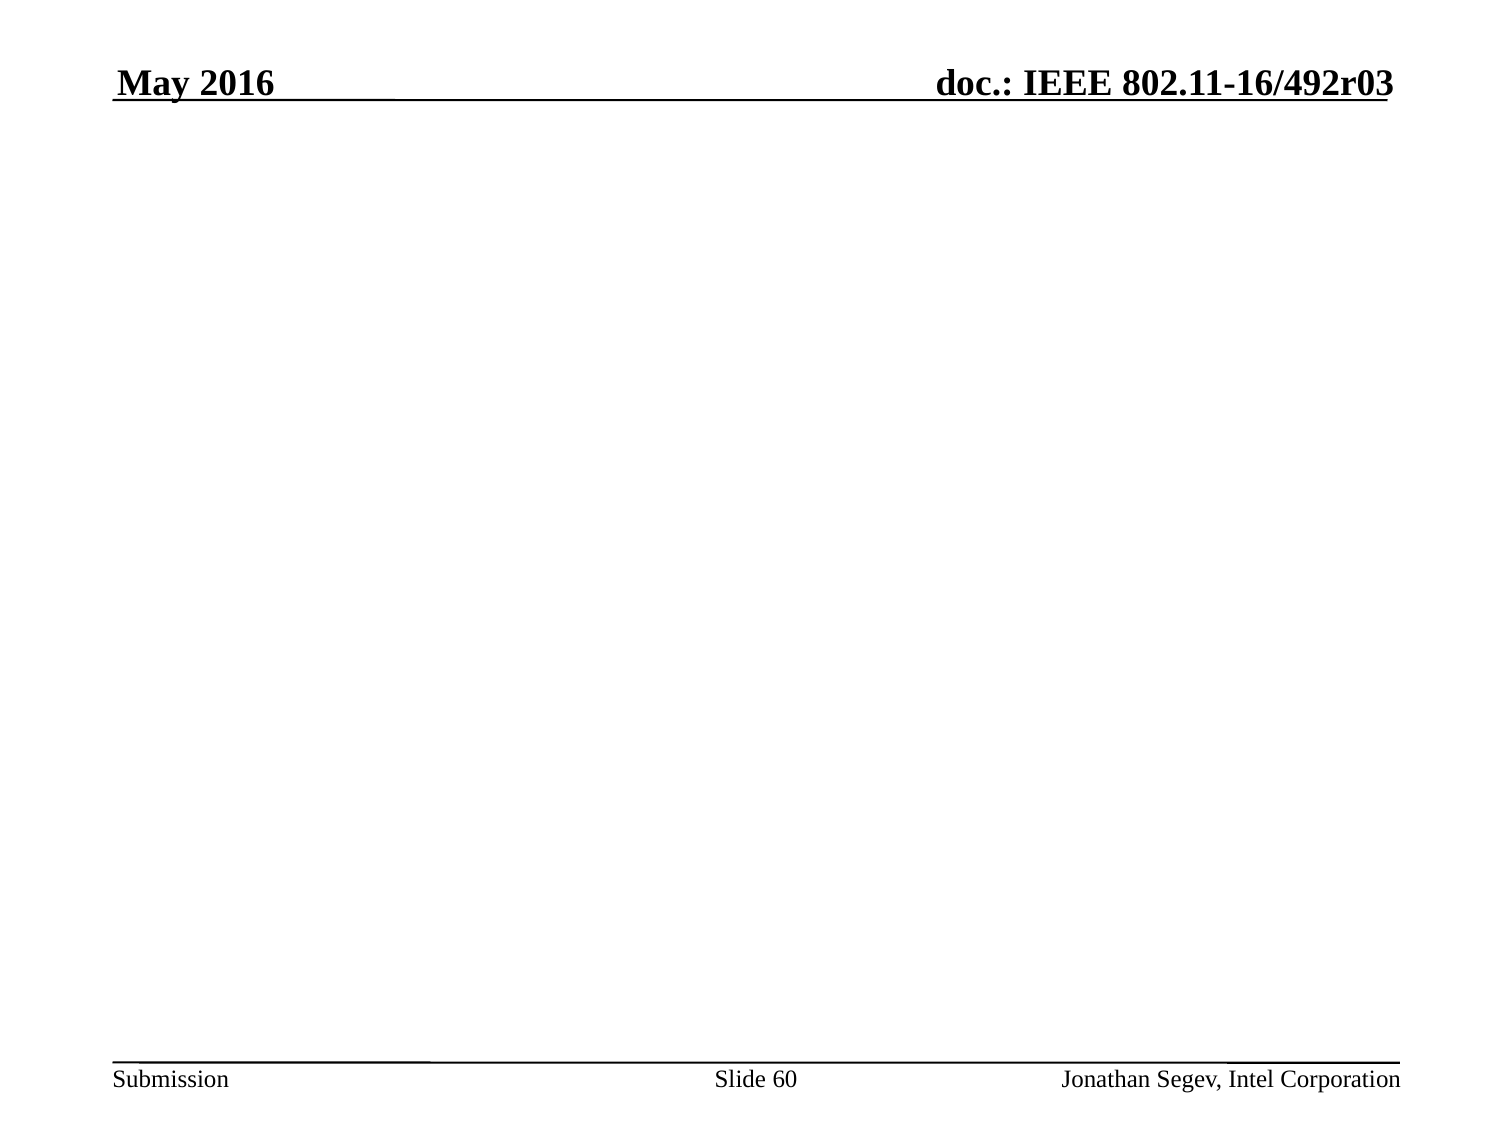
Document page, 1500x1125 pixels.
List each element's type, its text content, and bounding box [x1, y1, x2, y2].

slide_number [116, 58, 507, 104]
slide_number Slide 60 [712, 1061, 800, 1123]
footer Jonathan Segev, Intel Corporation [1007, 1061, 1402, 1093]
